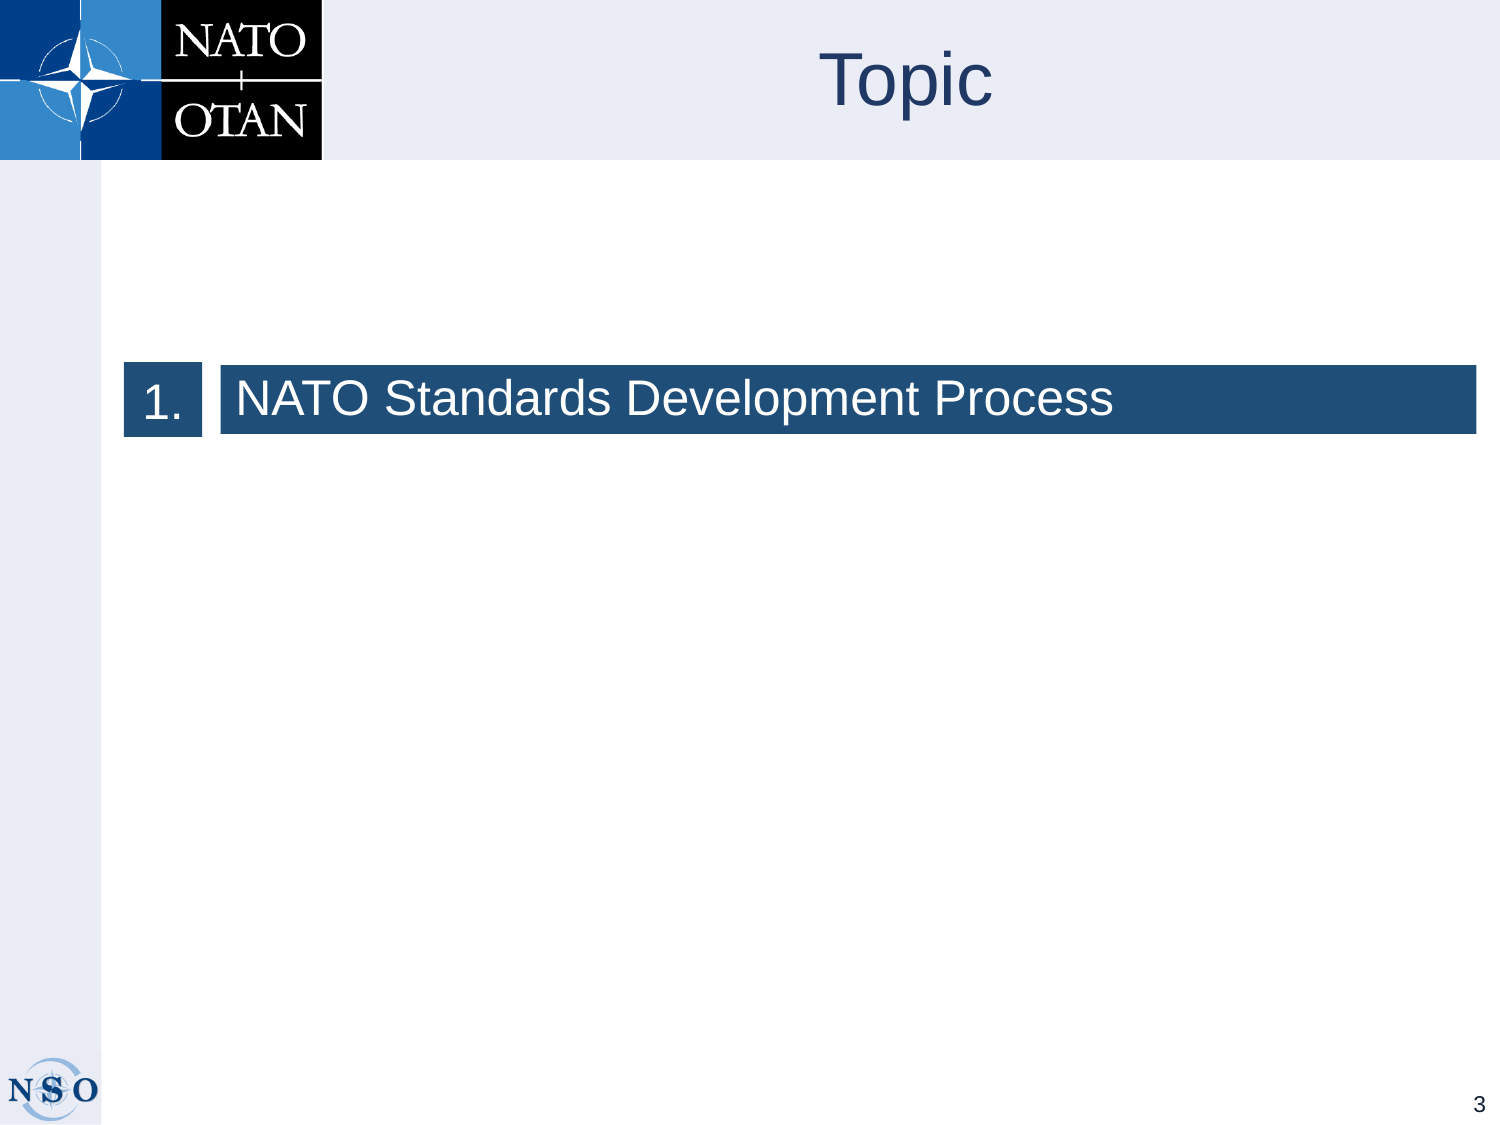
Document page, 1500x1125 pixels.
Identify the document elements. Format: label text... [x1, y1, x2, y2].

picture [0, 0, 324, 160]
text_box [123, 361, 1477, 438]
picture [1, 1052, 102, 1124]
text_box Topic [312, 2, 1500, 161]
slide_number 3 [1163, 1064, 1500, 1125]
